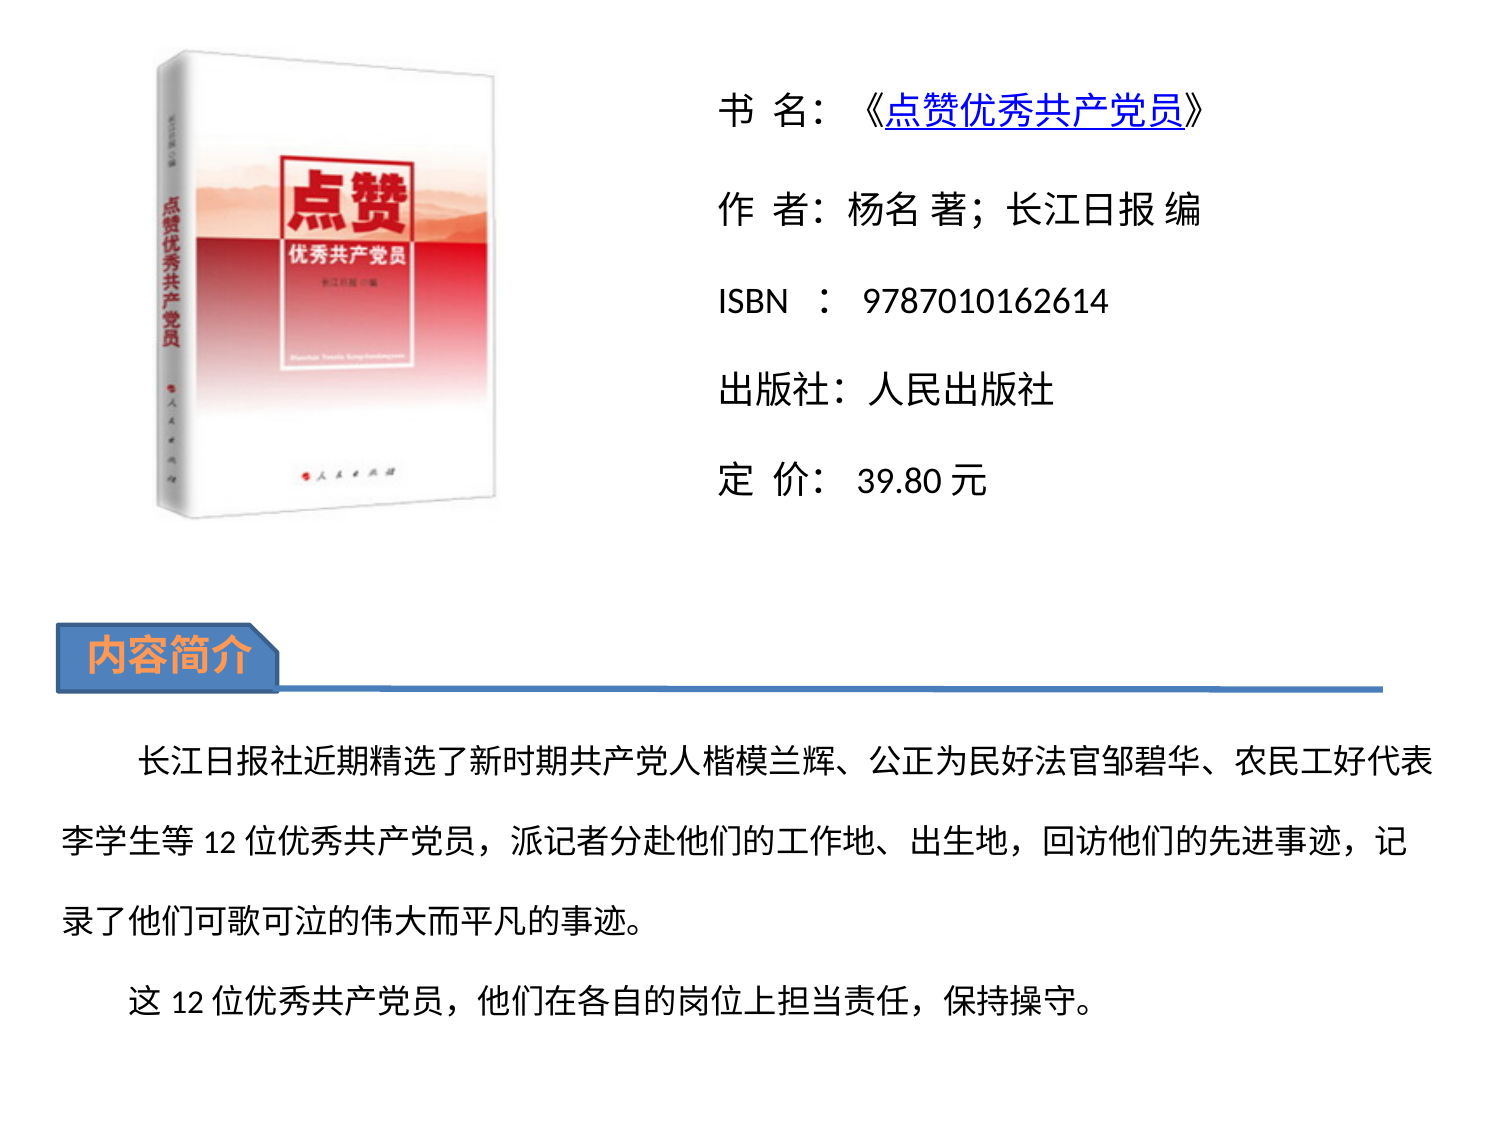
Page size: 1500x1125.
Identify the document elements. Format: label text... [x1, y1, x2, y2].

text_box 书 名：《点赞优秀共产党员》 作 者：杨名 著；长江日报 编 ISBN ：9787010162614 出版社：人民出版社 定 价：39.80元 [703, 79, 1500, 509]
picture [152, 46, 501, 523]
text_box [57, 620, 1383, 692]
text_box 长江日报社近期精选了新时期共产党人楷模兰辉、公正为民好法官邹碧华、农民工好代表李学生等12位优秀共产党员，派记者分赴他们的工作地、出生地，回访他们的先进事迹，记录了他们可歌可泣的伟大而平凡的事迹。 这12位优秀共产党员，他们在各自的岗位上担当责任，保持操守。 [46, 692, 1454, 1027]
